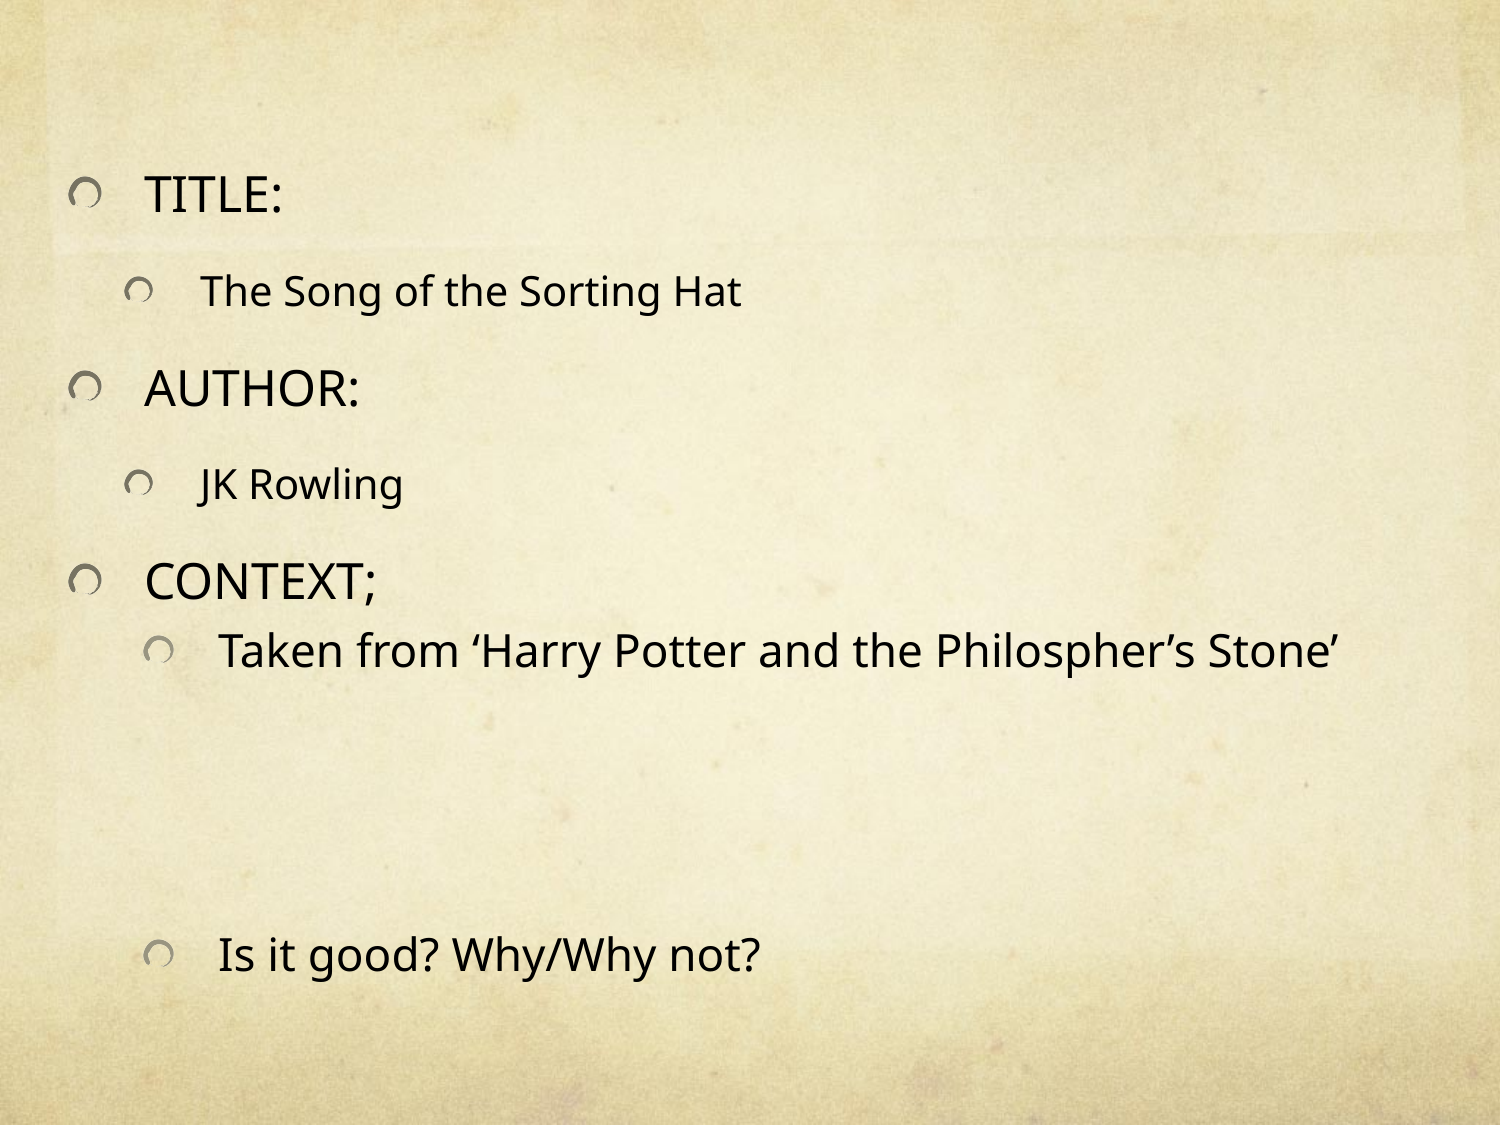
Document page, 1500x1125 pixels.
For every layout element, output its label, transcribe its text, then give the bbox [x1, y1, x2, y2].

list TITLE: The Song of the Sorting Hat AUTHOR: JK Rowling CONTEXT; Taken from ‘Harry Potter and the Philospher’s Stone’ Is it good? Why/Why not? [53, 155, 1468, 1082]
picture [0, 0, 1500, 1125]
